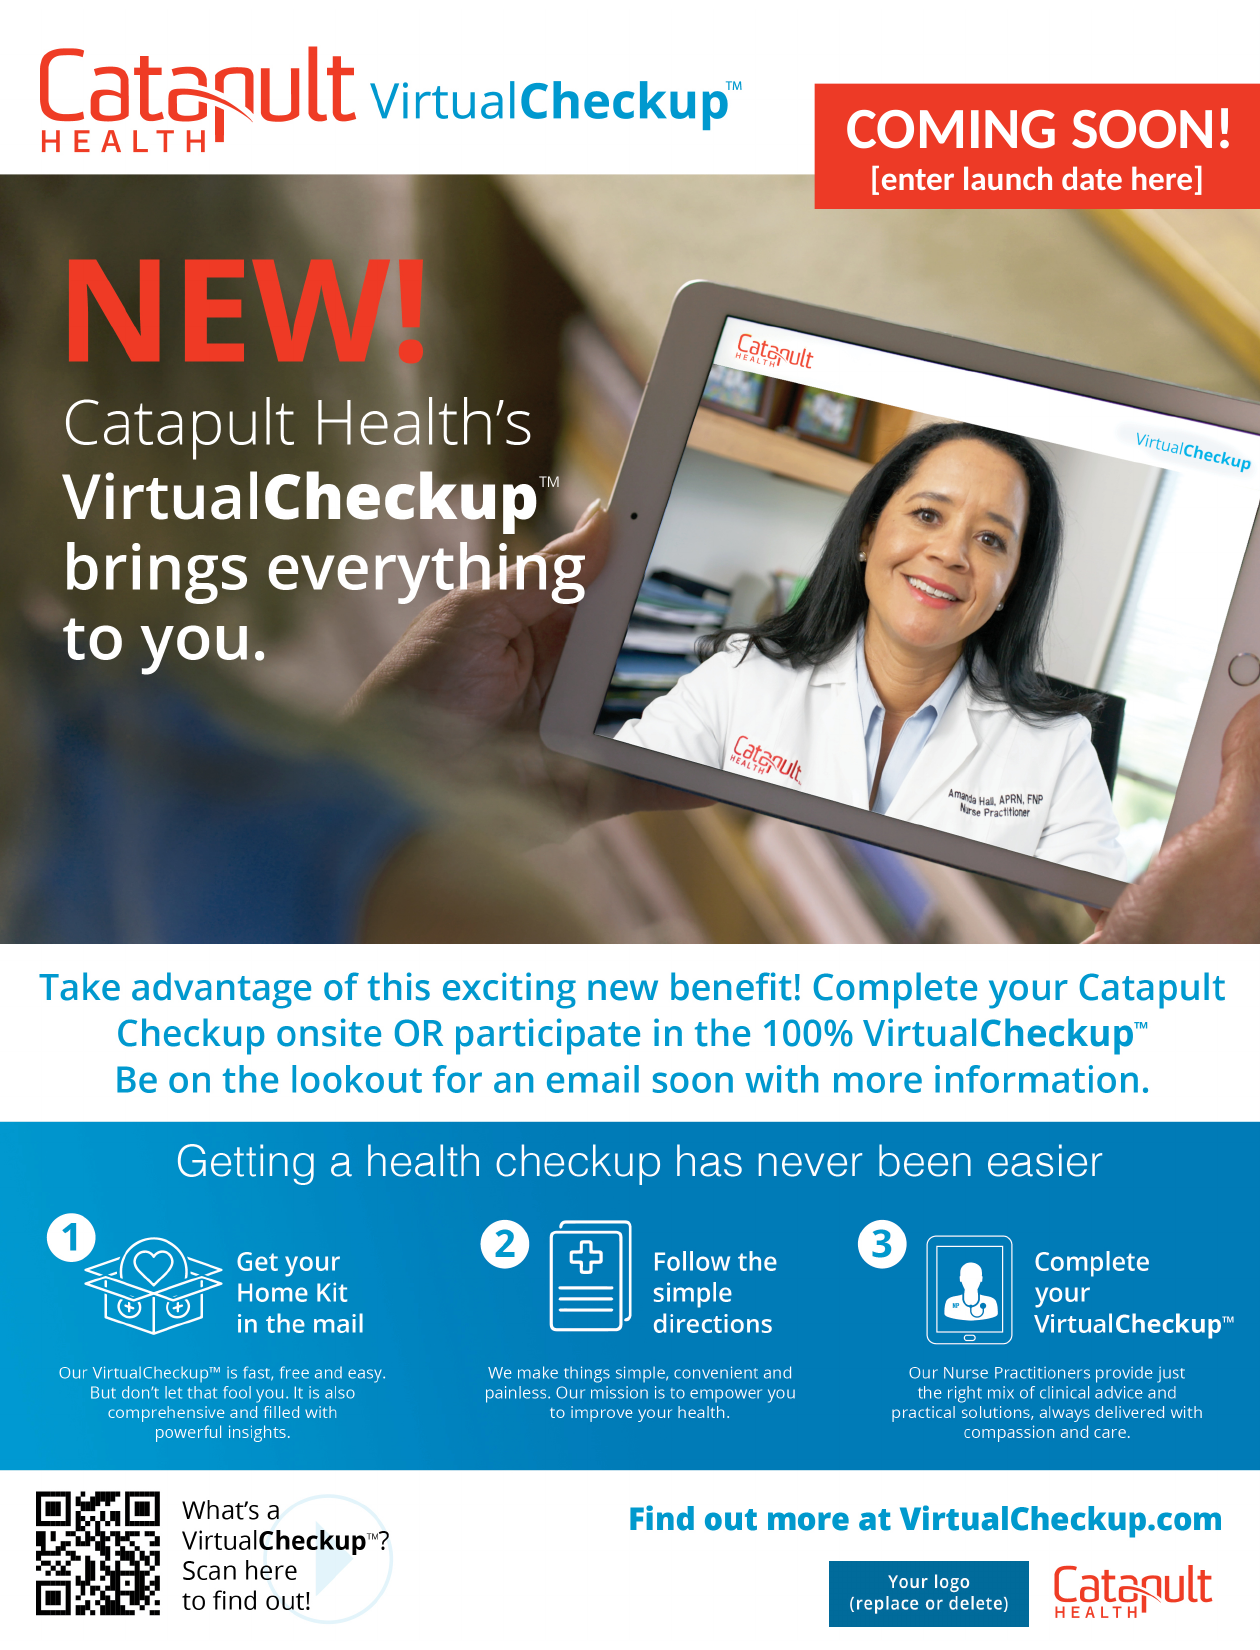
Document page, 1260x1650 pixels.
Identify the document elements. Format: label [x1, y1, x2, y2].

picture [86, 1264, 102, 1272]
picture [278, 1288, 284, 1301]
picture [153, 1279, 160, 1285]
picture [654, 1314, 666, 1332]
picture [750, 1252, 754, 1270]
picture [550, 1231, 622, 1331]
picture [858, 1220, 906, 1268]
picture [47, 1214, 95, 1261]
picture [740, 1255, 746, 1270]
picture [175, 1303, 180, 1311]
picture [1081, 1257, 1087, 1270]
picture [324, 1257, 328, 1270]
picture [212, 1155, 231, 1174]
picture [300, 1258, 304, 1269]
picture [134, 1251, 151, 1268]
picture [120, 1312, 136, 1318]
picture [1080, 1320, 1086, 1332]
picture [698, 1288, 709, 1307]
picture [905, 1155, 923, 1175]
picture [1012, 1156, 1032, 1176]
picture [655, 1253, 665, 1270]
picture [1128, 1254, 1134, 1270]
picture [0, 9, 1260, 1121]
picture [211, 1266, 221, 1272]
picture [1050, 1288, 1062, 1301]
picture [286, 1288, 292, 1301]
picture [271, 1255, 277, 1270]
picture [473, 1154, 478, 1175]
picture [333, 1257, 339, 1270]
picture [689, 1154, 694, 1175]
picture [149, 1238, 176, 1248]
picture [131, 1239, 147, 1248]
picture [989, 1155, 1007, 1175]
picture [159, 1324, 181, 1332]
picture [765, 1258, 776, 1270]
picture [327, 1320, 334, 1332]
picture [569, 1158, 575, 1175]
picture [1037, 1155, 1053, 1174]
picture [723, 1257, 729, 1270]
picture [260, 1288, 268, 1301]
picture [96, 1287, 118, 1295]
picture [1192, 1320, 1199, 1332]
picture [497, 1158, 503, 1175]
picture [250, 1320, 256, 1332]
picture [640, 1154, 645, 1184]
picture [238, 1253, 251, 1270]
picture [1200, 1320, 1204, 1332]
picture [105, 1295, 119, 1322]
picture [319, 1320, 326, 1332]
picture [296, 1289, 307, 1301]
picture [752, 1320, 758, 1332]
picture [1138, 1320, 1144, 1332]
picture [1113, 1257, 1124, 1270]
picture [679, 1288, 685, 1301]
picture [1068, 1155, 1087, 1175]
picture [268, 1317, 274, 1332]
picture [1148, 1320, 1160, 1332]
picture [1137, 1257, 1148, 1270]
picture [599, 1154, 608, 1167]
picture [701, 1155, 718, 1175]
picture [168, 1253, 173, 1266]
picture [755, 1257, 761, 1270]
picture [652, 1154, 660, 1175]
picture [304, 1257, 312, 1270]
picture [318, 1284, 329, 1301]
picture [654, 1288, 663, 1301]
picture [720, 1289, 731, 1301]
picture [293, 1320, 304, 1332]
picture [1036, 1253, 1048, 1270]
picture [668, 1257, 679, 1270]
picture [1087, 1320, 1091, 1332]
picture [448, 1148, 457, 1176]
picture [167, 1283, 183, 1289]
picture [762, 1320, 771, 1332]
picture [278, 1314, 289, 1332]
picture [137, 1269, 149, 1281]
picture [340, 1285, 347, 1301]
picture [138, 1298, 158, 1334]
picture [185, 1318, 199, 1323]
picture [894, 1155, 899, 1174]
picture [725, 1155, 741, 1173]
picture [317, 1257, 323, 1270]
picture [783, 1155, 801, 1175]
picture [0, 1471, 1260, 1641]
picture [1036, 1288, 1047, 1307]
picture [945, 1263, 997, 1320]
picture [286, 1257, 294, 1276]
picture [688, 1288, 693, 1301]
picture [806, 1154, 817, 1175]
picture [1117, 1315, 1129, 1332]
picture [1092, 1257, 1102, 1276]
picture [687, 1320, 698, 1332]
picture [416, 1156, 435, 1176]
picture [828, 1158, 847, 1172]
picture [545, 1158, 564, 1168]
picture [1177, 1314, 1188, 1332]
picture [256, 1289, 260, 1300]
picture [929, 1155, 948, 1175]
picture [127, 1303, 132, 1311]
picture [147, 1289, 194, 1301]
picture [674, 1288, 678, 1301]
picture [125, 1297, 140, 1301]
picture [817, 1154, 823, 1169]
picture [1066, 1288, 1073, 1301]
picture [1209, 1320, 1220, 1338]
picture [273, 1288, 277, 1301]
picture [697, 1257, 709, 1270]
picture [193, 1161, 205, 1175]
picture [392, 1155, 411, 1175]
picture [332, 1156, 351, 1176]
picture [1070, 1317, 1076, 1332]
picture [178, 1145, 204, 1176]
picture [247, 1148, 255, 1174]
picture [1035, 1316, 1048, 1332]
picture [731, 1320, 743, 1332]
picture [560, 1221, 631, 1321]
picture [715, 1317, 721, 1332]
picture [1068, 1257, 1072, 1270]
picture [481, 1220, 529, 1268]
picture [201, 1287, 211, 1291]
picture [120, 1258, 124, 1278]
picture [112, 1279, 126, 1284]
picture [1163, 1320, 1173, 1332]
picture [239, 1284, 252, 1301]
picture [256, 1258, 267, 1270]
picture [702, 1320, 711, 1332]
picture [194, 1260, 207, 1265]
picture [1055, 1257, 1063, 1270]
picture [1073, 1257, 1079, 1270]
picture [1133, 1314, 1137, 1332]
picture [235, 1148, 243, 1175]
picture [1051, 1258, 1055, 1269]
picture [126, 1324, 137, 1328]
picture [127, 1284, 146, 1291]
